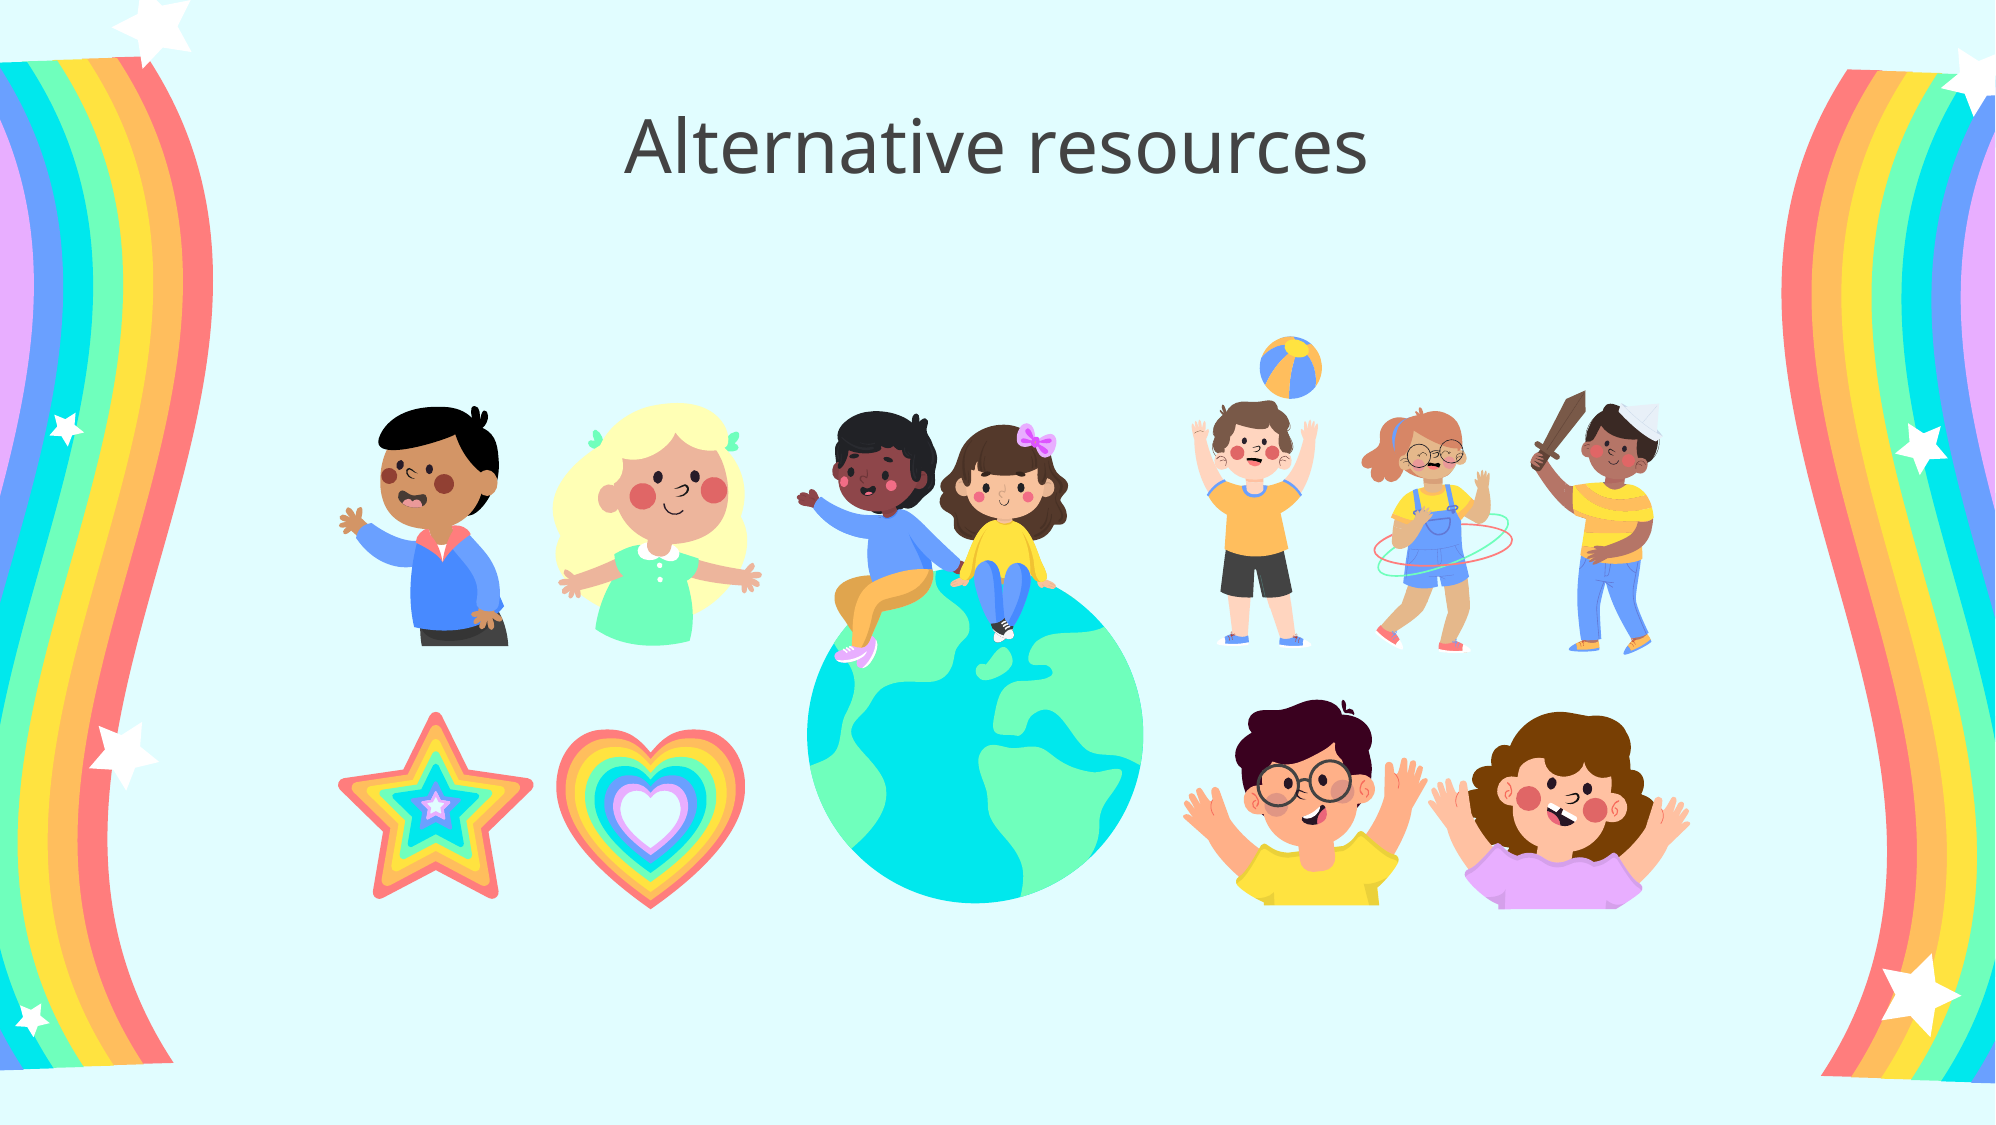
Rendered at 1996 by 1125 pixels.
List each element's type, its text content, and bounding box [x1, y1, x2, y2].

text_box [796, 410, 1150, 904]
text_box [1529, 390, 1666, 655]
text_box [337, 405, 509, 647]
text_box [1360, 407, 1515, 654]
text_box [1430, 711, 1691, 910]
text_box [335, 711, 536, 900]
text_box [550, 406, 755, 647]
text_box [1190, 336, 1326, 649]
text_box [1182, 699, 1429, 906]
title Alternative resources [212, 62, 1783, 225]
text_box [556, 729, 746, 910]
